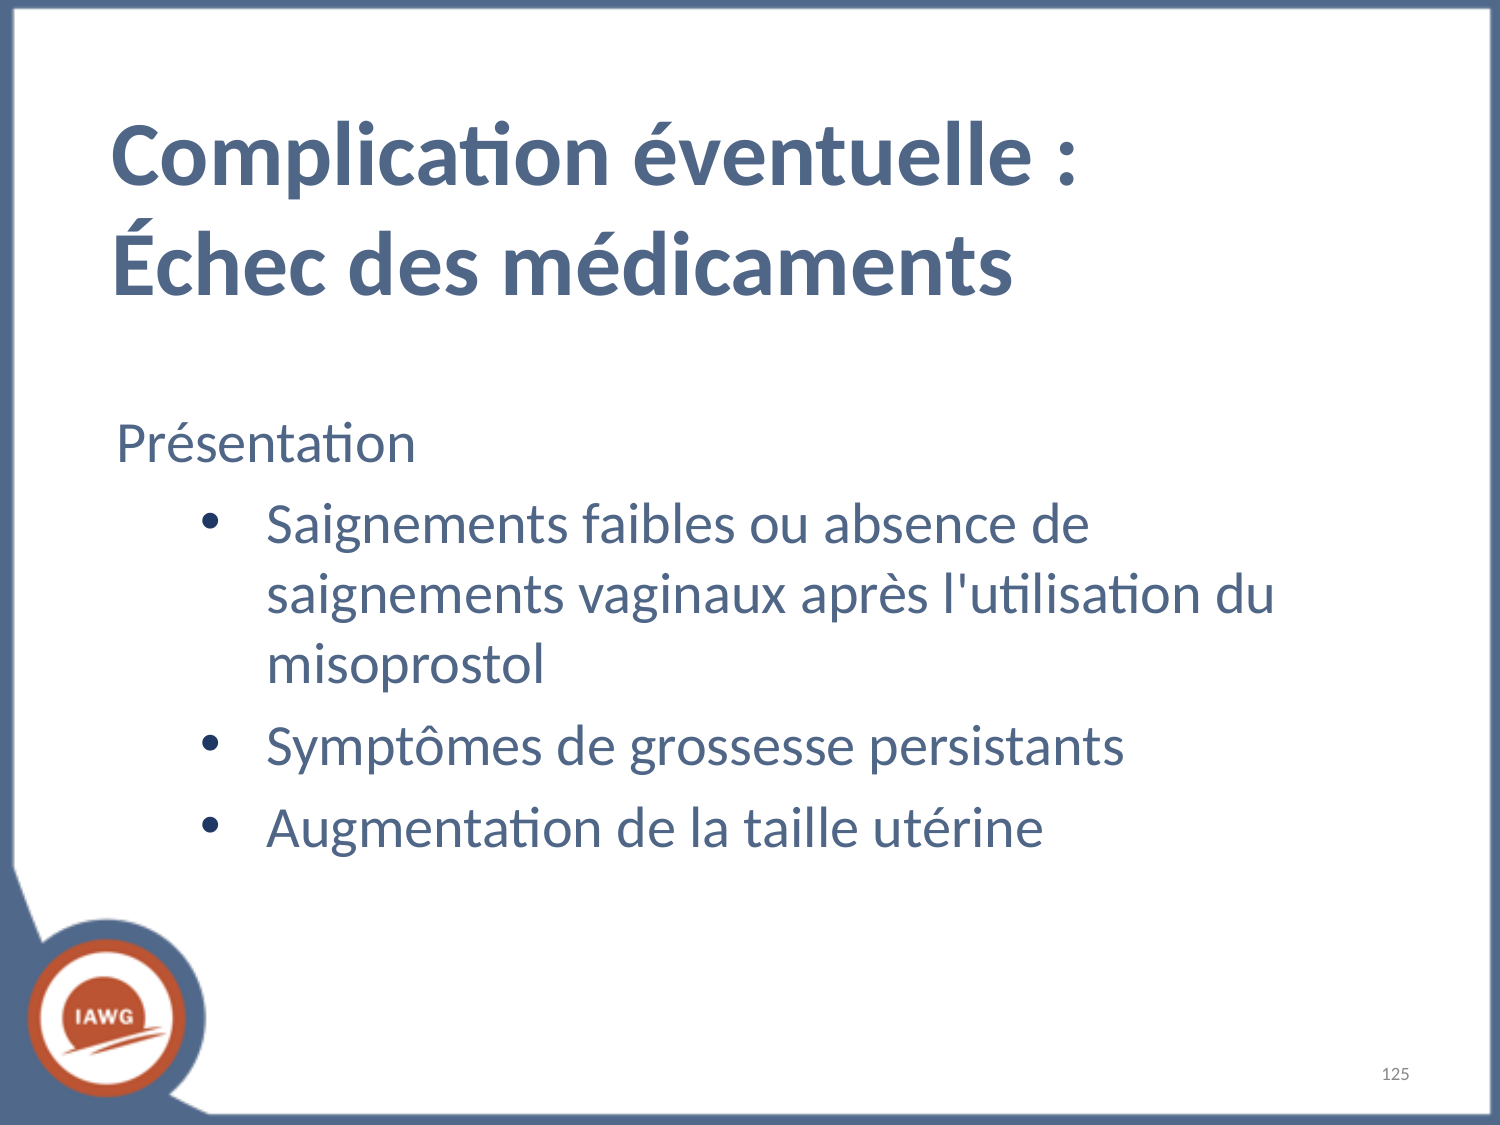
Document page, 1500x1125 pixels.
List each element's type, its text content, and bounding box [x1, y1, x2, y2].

picture [0, 0, 1500, 1125]
slide_number ‹#› [1074, 1042, 1425, 1103]
list Présentation Saignements faibles ou absence de saignements vaginaux après l'utilisation du misoprostol Symptômes de grossesse persistants Augmentation de la taille utérine [105, 398, 1395, 800]
title Complication éventuelle : Échec des médicaments [100, 106, 1486, 302]
